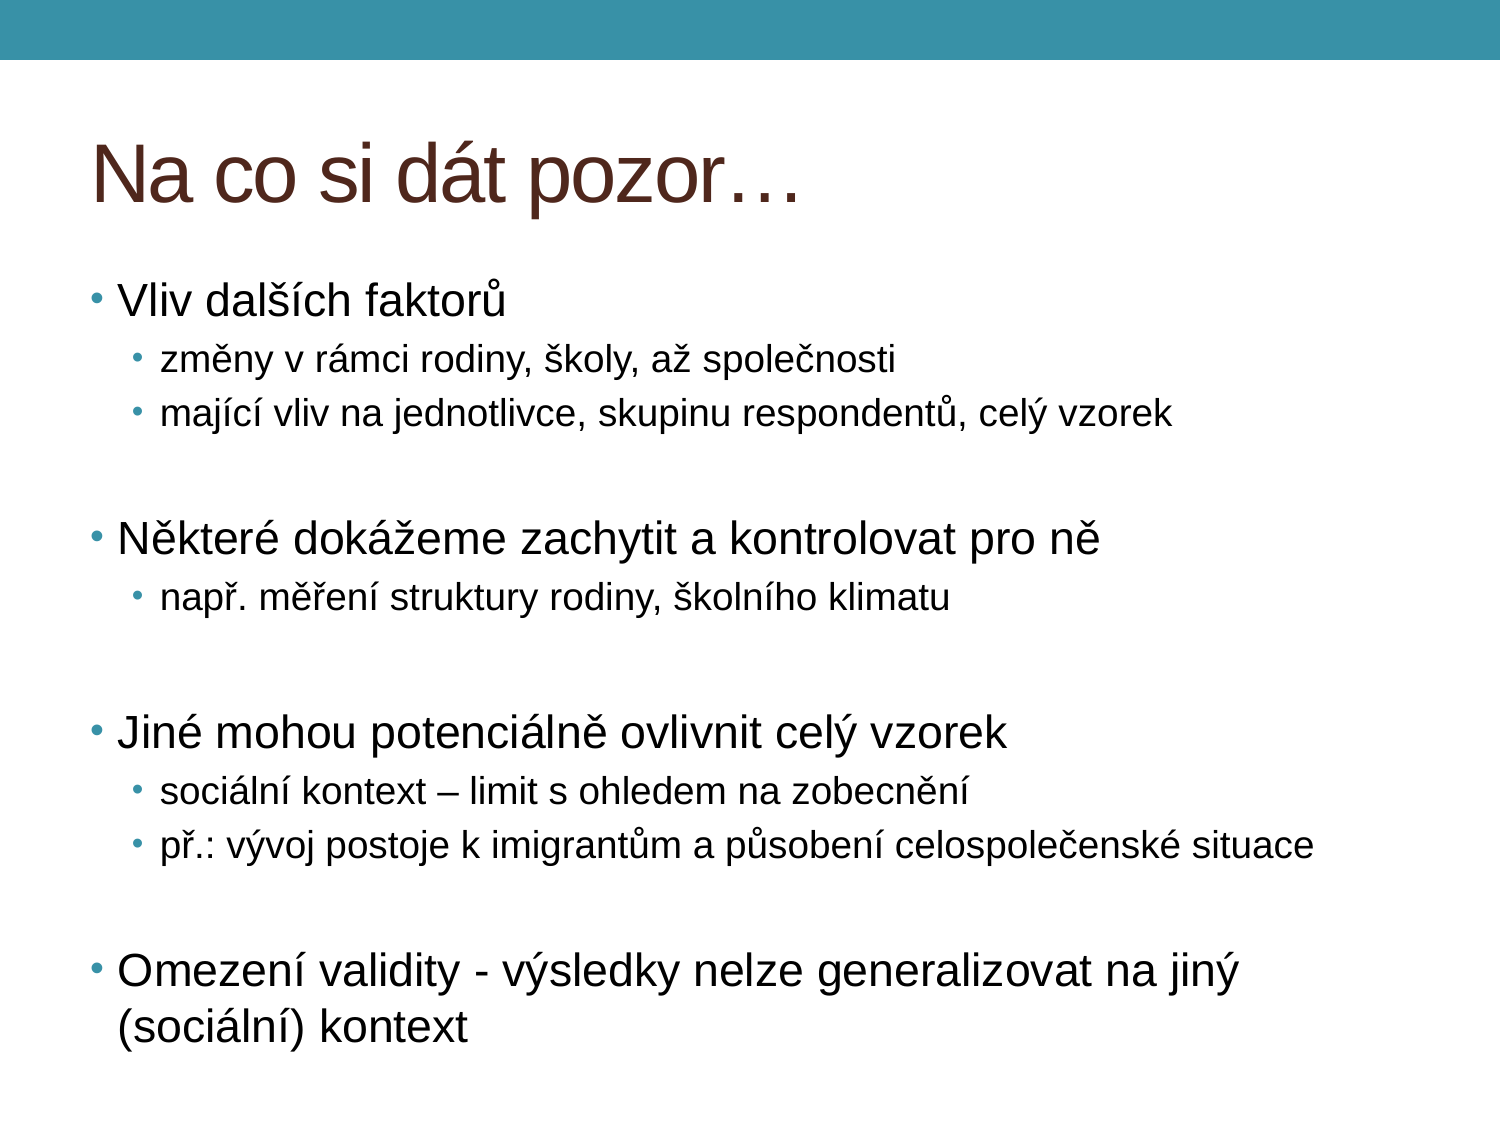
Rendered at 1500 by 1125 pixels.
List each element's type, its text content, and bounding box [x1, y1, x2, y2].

title Na co si dát pozor… [75, 87, 1425, 250]
list Vliv dalších faktorů změny v rámci rodiny, školy, až společnosti mající vliv na jednotlivce, skupinu respondentů, celý vzorek Některé dokážeme zachytit a kontrolovat pro ně např. měření struktury rodiny, školního klimatu Jiné mohou potenciálně ovlivnit celý vzorek sociální kontext – limit s ohledem na zobecnění př.: vývoj postoje k imigrantům a působení celospolečenské situace Omezení validity - výsledky nelze generalizovat na jiný (sociální) kontext [75, 262, 1425, 1063]
